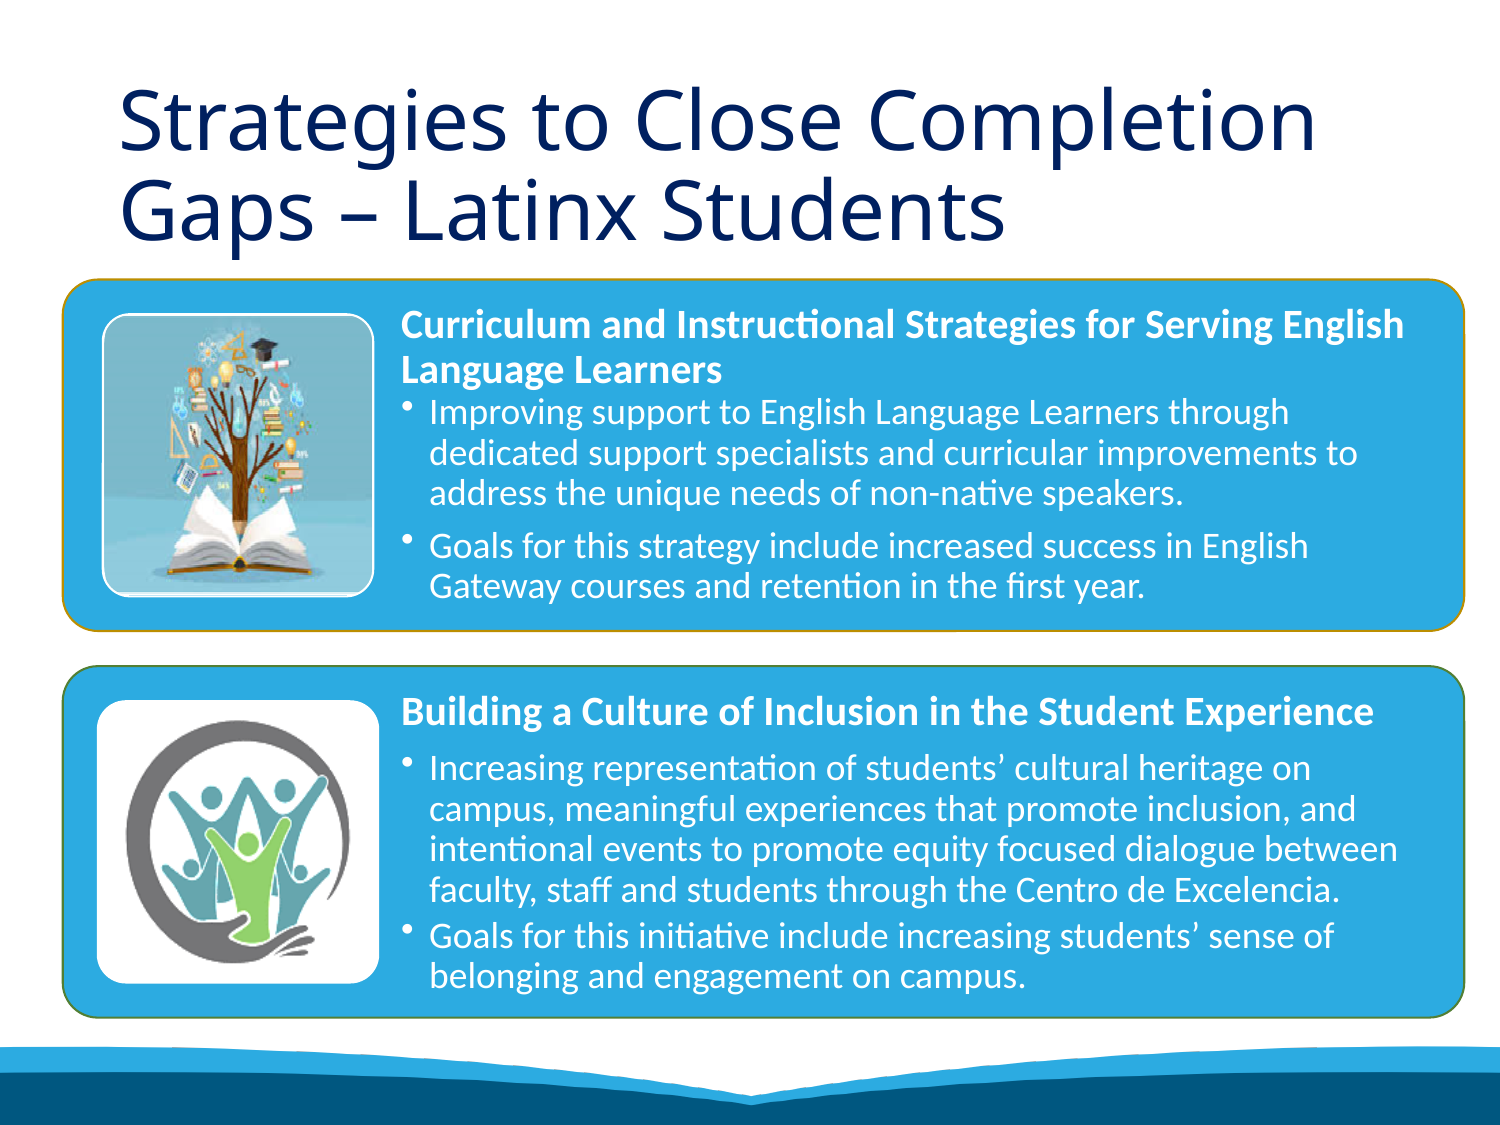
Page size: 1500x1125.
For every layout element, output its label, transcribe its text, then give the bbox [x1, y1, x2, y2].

title Strategies to Close Completion Gaps – Latinx Students [103, 59, 1397, 278]
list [62, 279, 1465, 1018]
